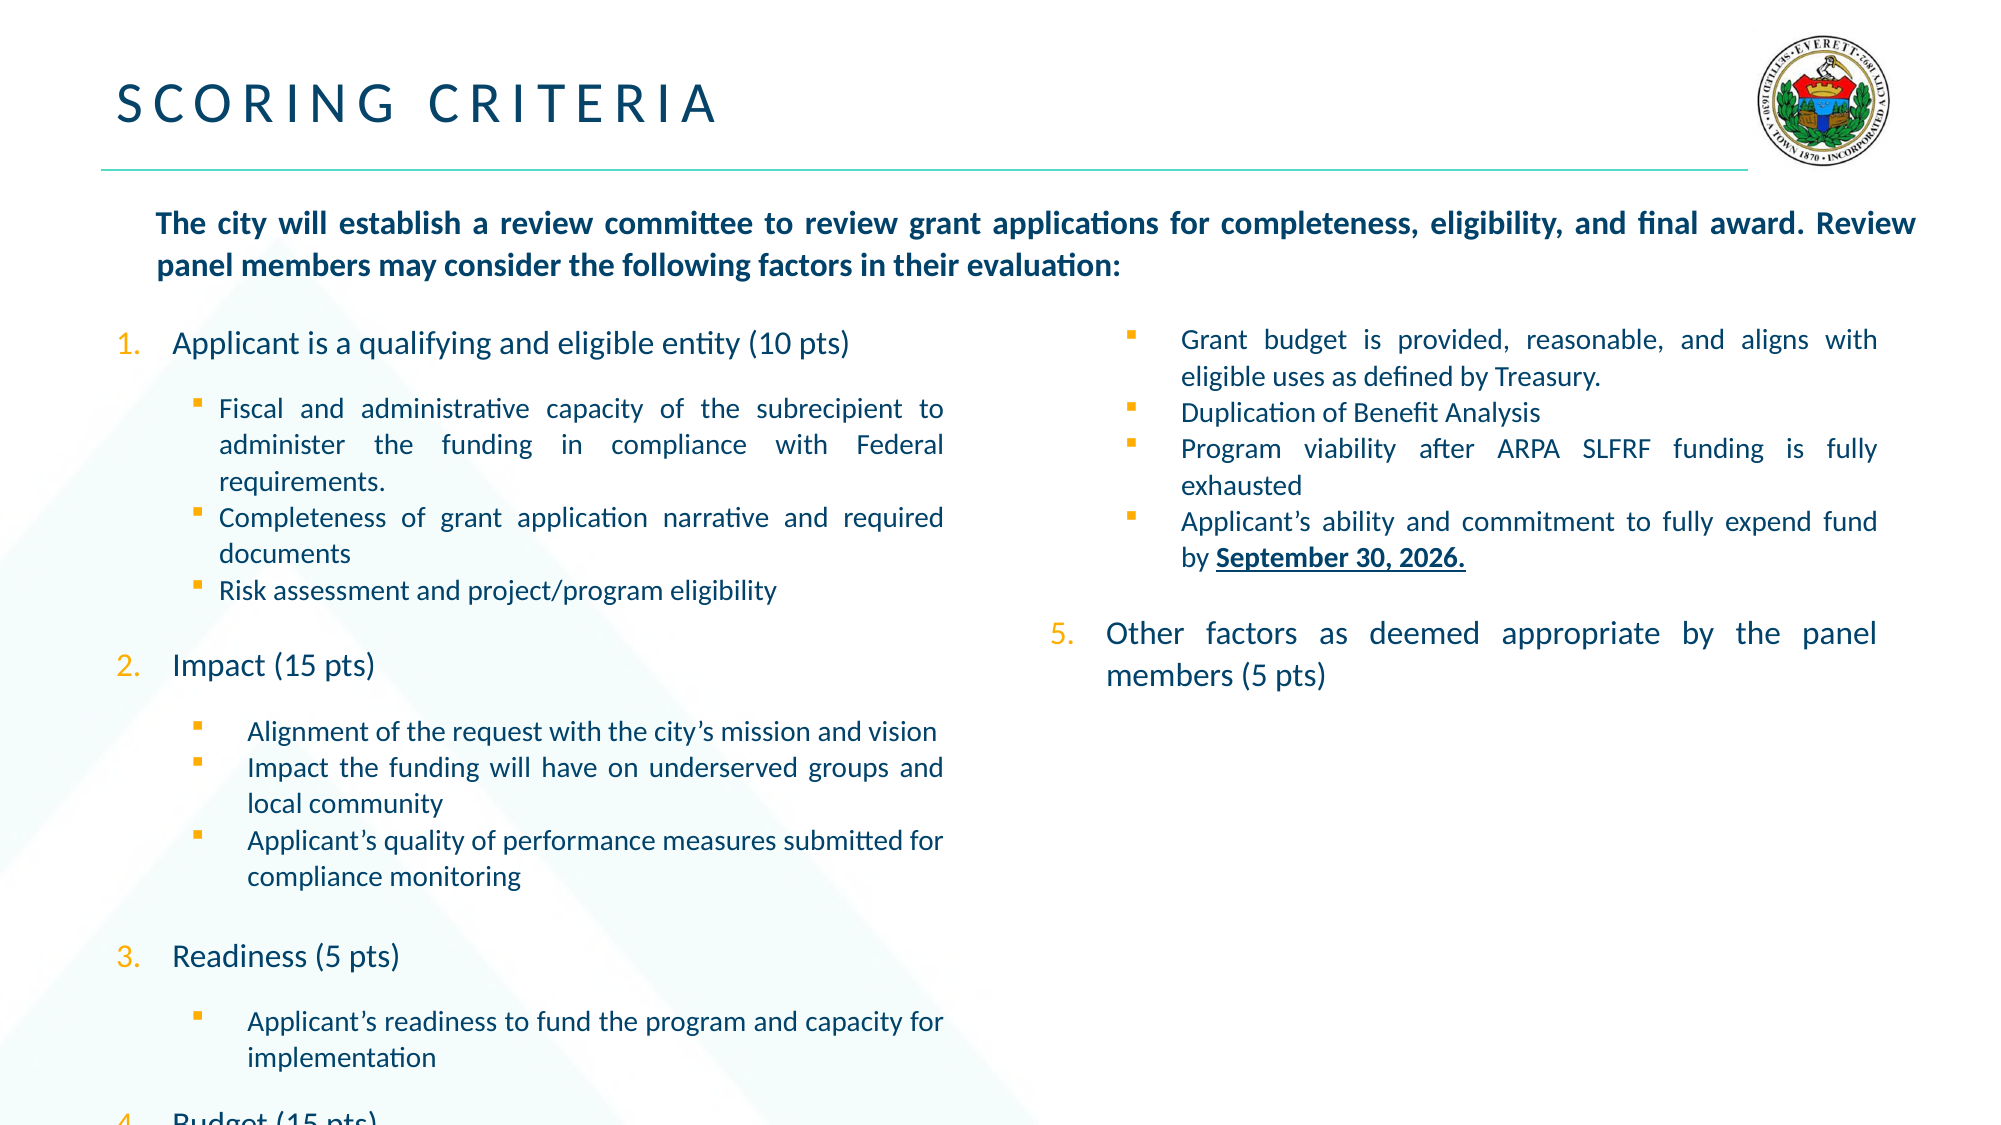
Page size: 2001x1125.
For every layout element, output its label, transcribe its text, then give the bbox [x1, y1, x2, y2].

text_box Scoring criteria [100, 56, 1609, 142]
picture [1751, 27, 1894, 172]
text_box Applicant is a qualifying and eligible entity (10 pts) Fiscal and administrative capacity of the subrecipient to administer the funding in compliance with Federal requirements. Completeness of grant application narrative and required documents Risk assessment and project/program eligibility Impact (15 pts) Alignment of the request with the city’s mission and vision Impact the funding will have on underserved groups and local community Applicant’s quality of performance measures submitted for compliance monitoring Readiness (5 pts) Applicant’s readiness to fund the program and capacity for implementation Budget (15 pts) Grant budget is provided, reasonable, and aligns with eligible uses as defined by Treasury. Duplication of Benefit Analysis Program viability after ARPA SLFRF funding is fully exhausted Applicant’s ability and commitment to fully expend fund by September 30, 2026. Other factors as deemed appropriate by the panel members (5 pts) [101, 311, 1894, 1125]
text_box The city will establish a review committee to review grant applications for completeness, eligibility, and final award. Review panel members may consider the following factors in their evaluation: [65, 192, 1935, 291]
